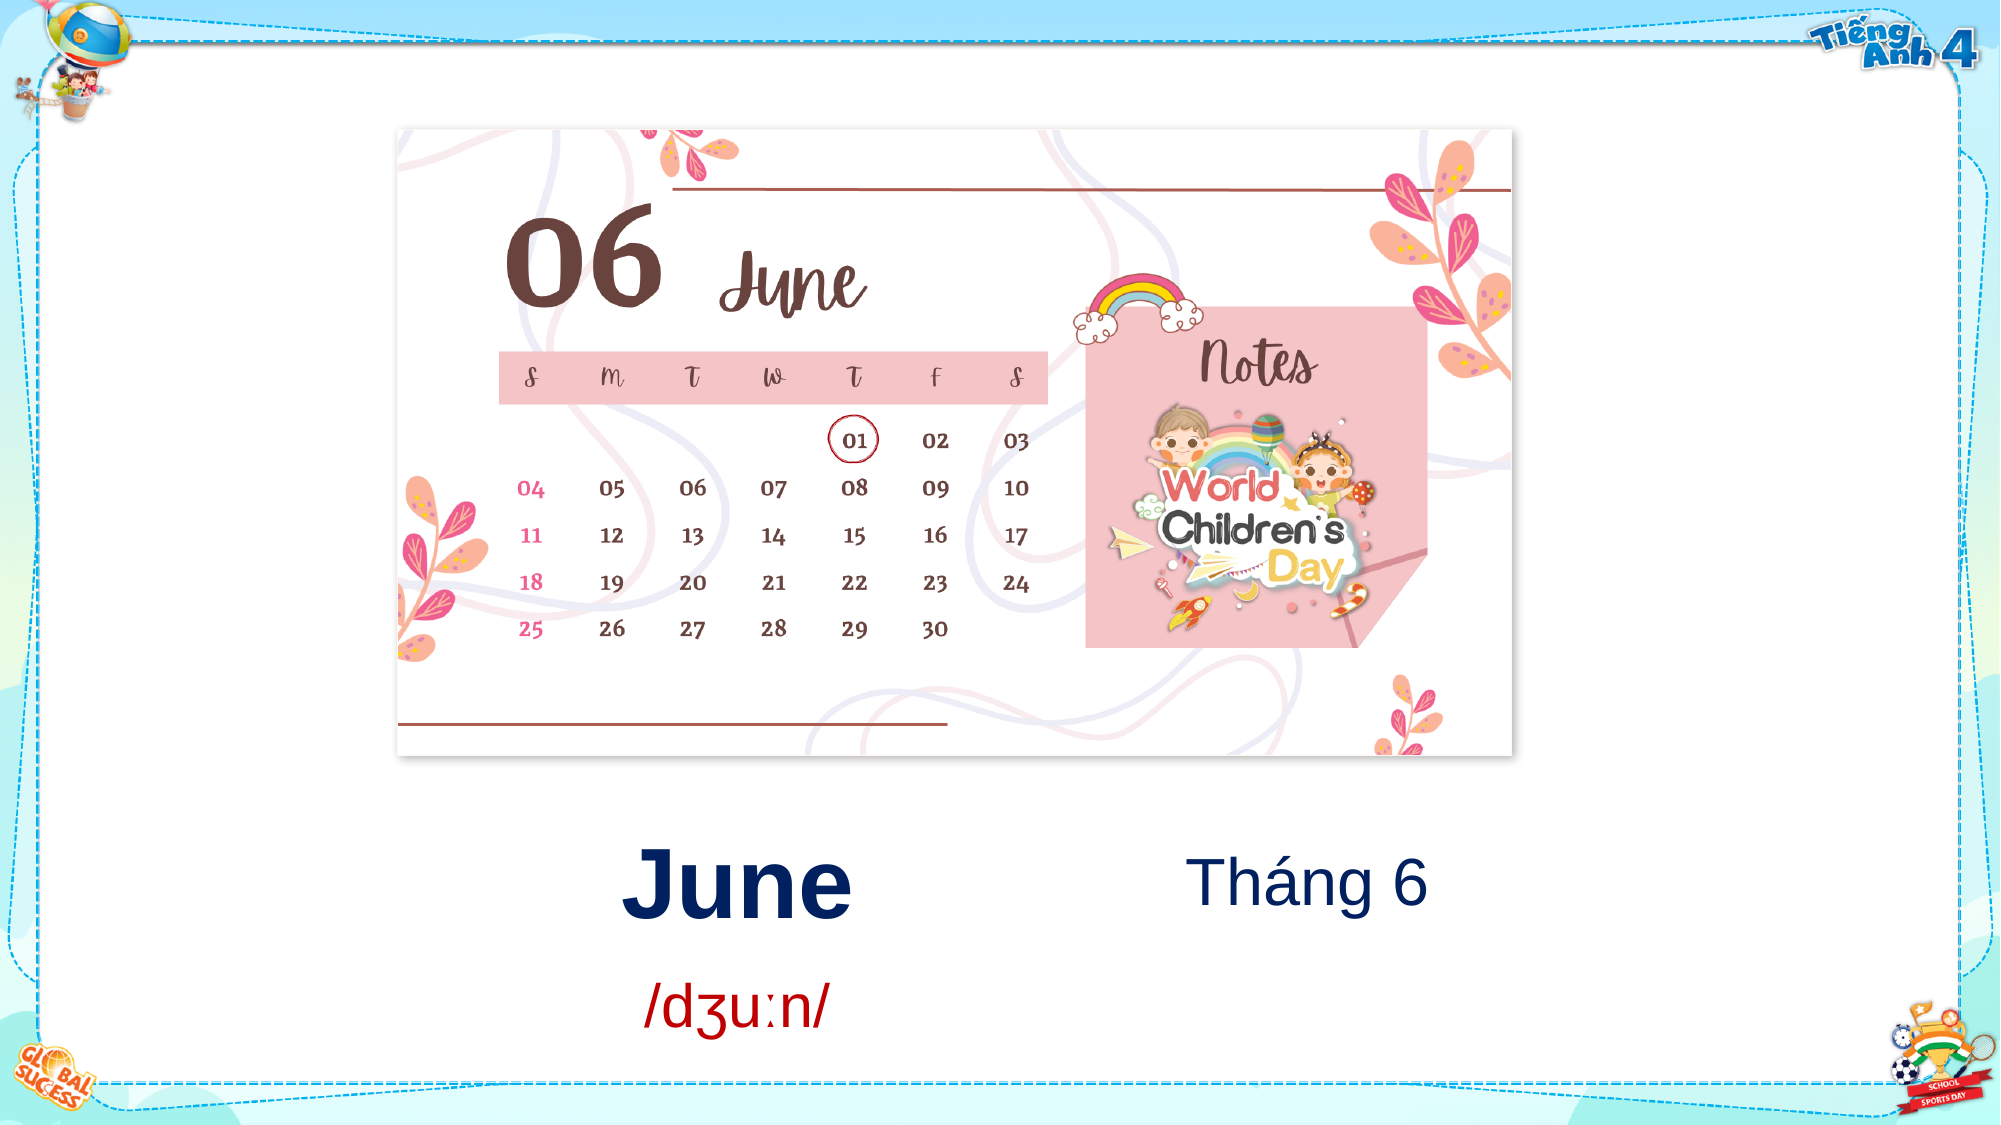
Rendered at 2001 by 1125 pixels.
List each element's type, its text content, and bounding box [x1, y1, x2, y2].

text_box /dʒuːn/ [519, 958, 956, 1048]
text_box Tháng 6 [1134, 822, 1617, 935]
text_box June [341, 810, 1134, 947]
picture [0, 0, 2000, 1125]
